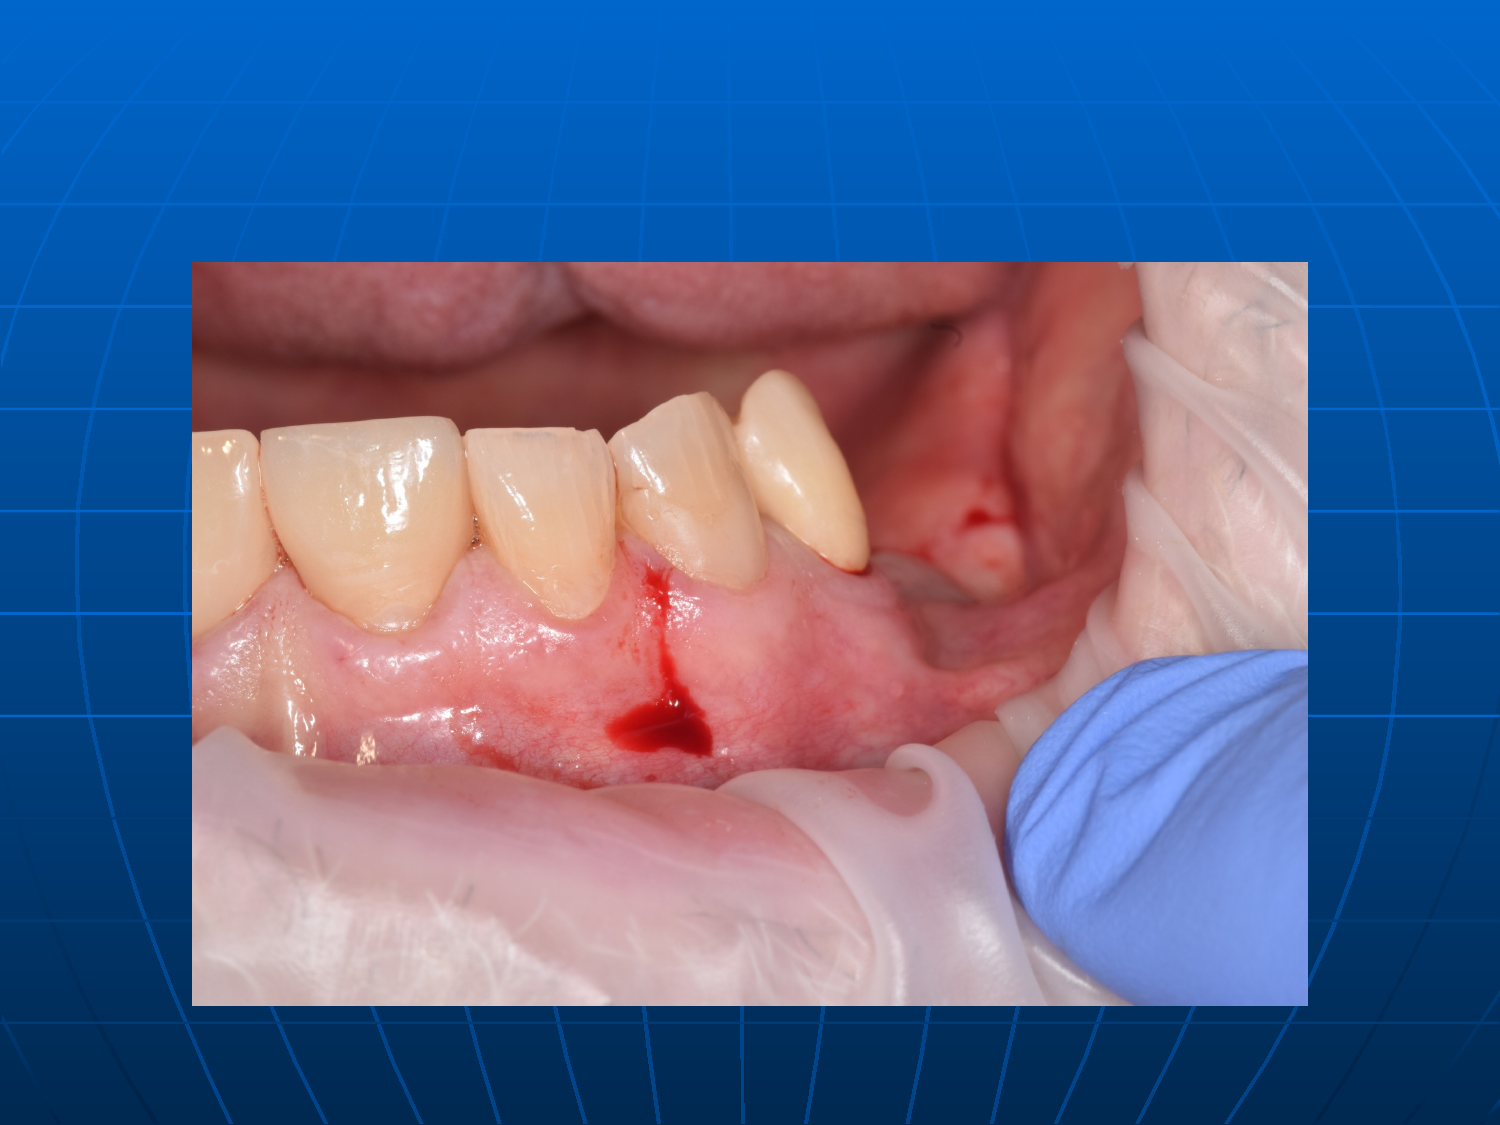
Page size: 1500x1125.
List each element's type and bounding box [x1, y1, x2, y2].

list [192, 262, 1308, 1006]
